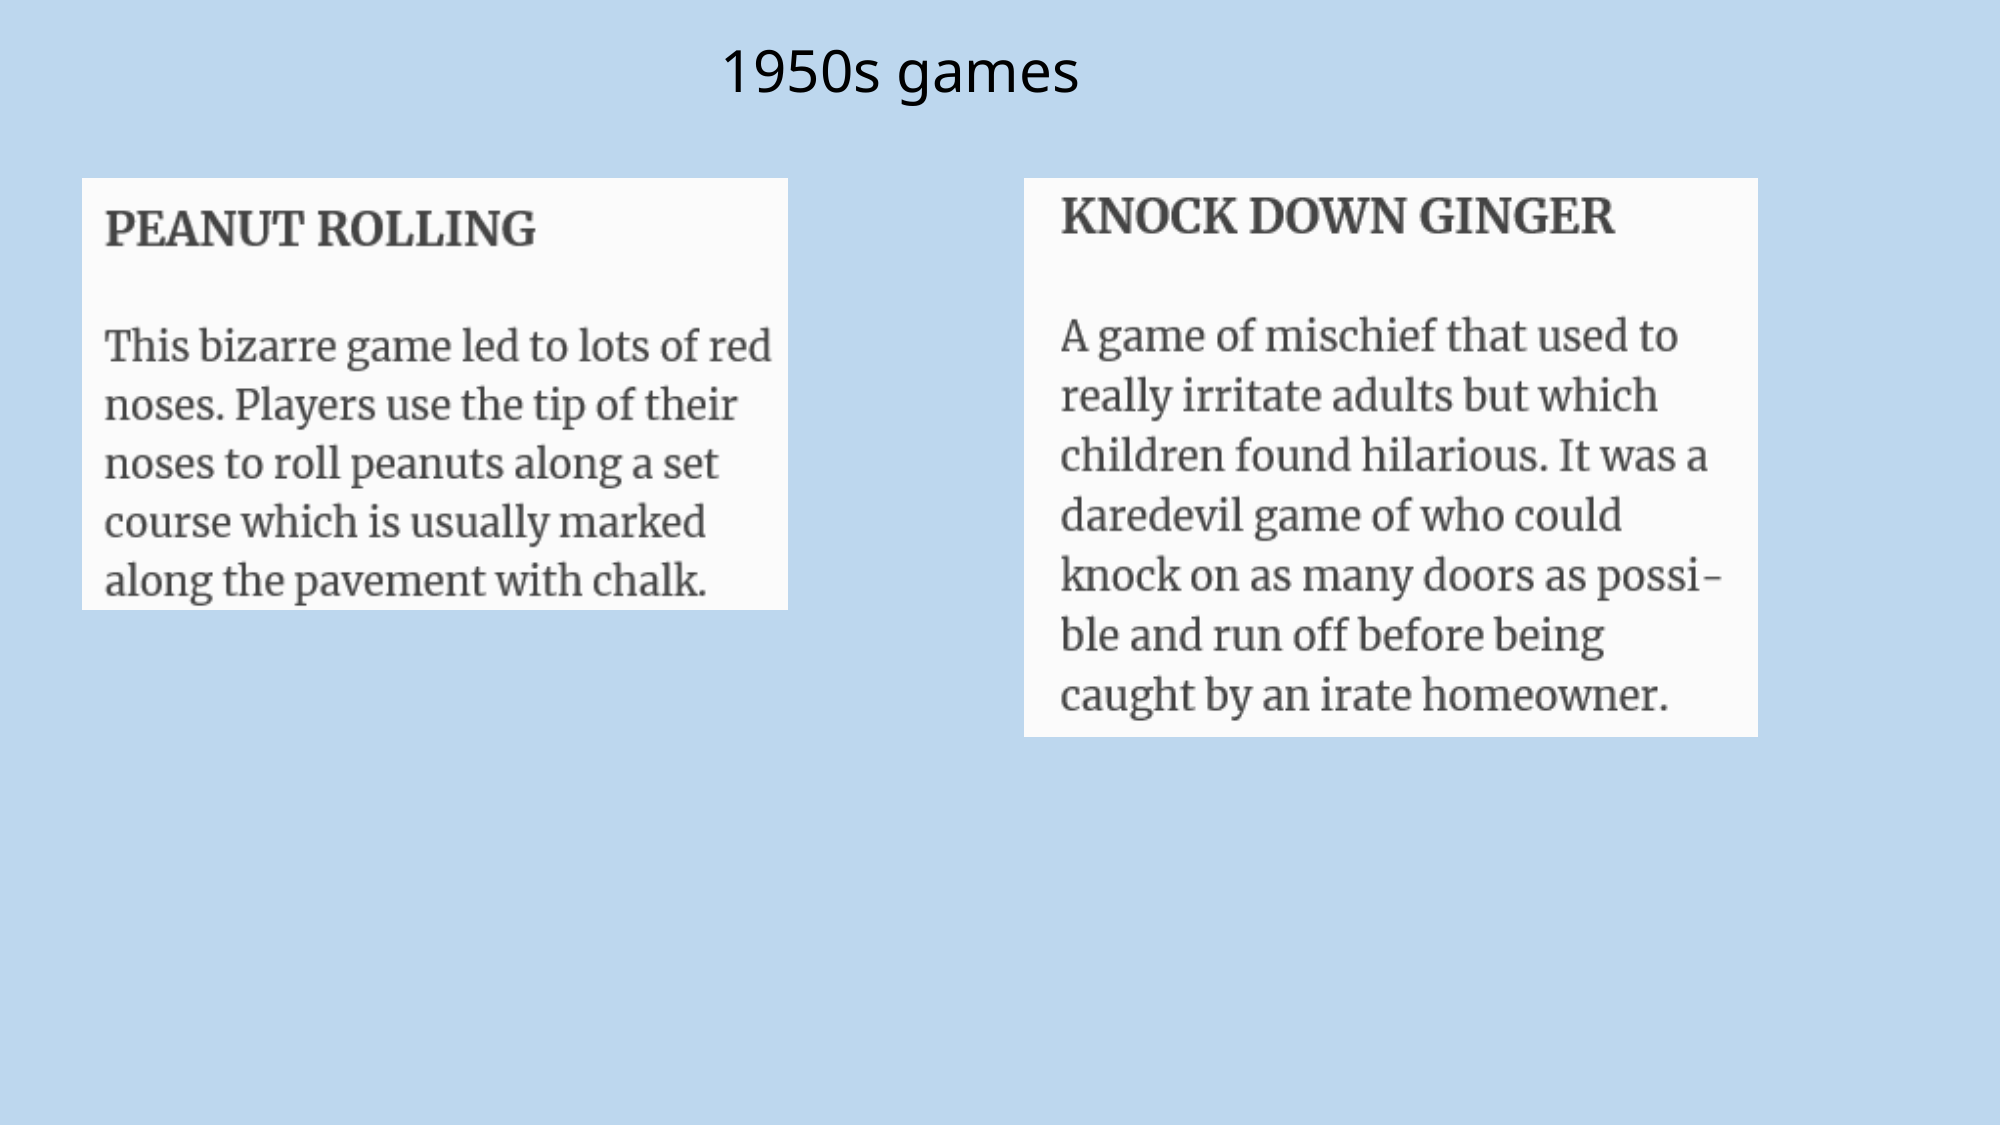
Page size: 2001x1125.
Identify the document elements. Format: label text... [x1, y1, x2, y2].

picture [1024, 178, 1758, 737]
text_box 1950s games [705, 26, 1182, 112]
picture [82, 178, 788, 610]
